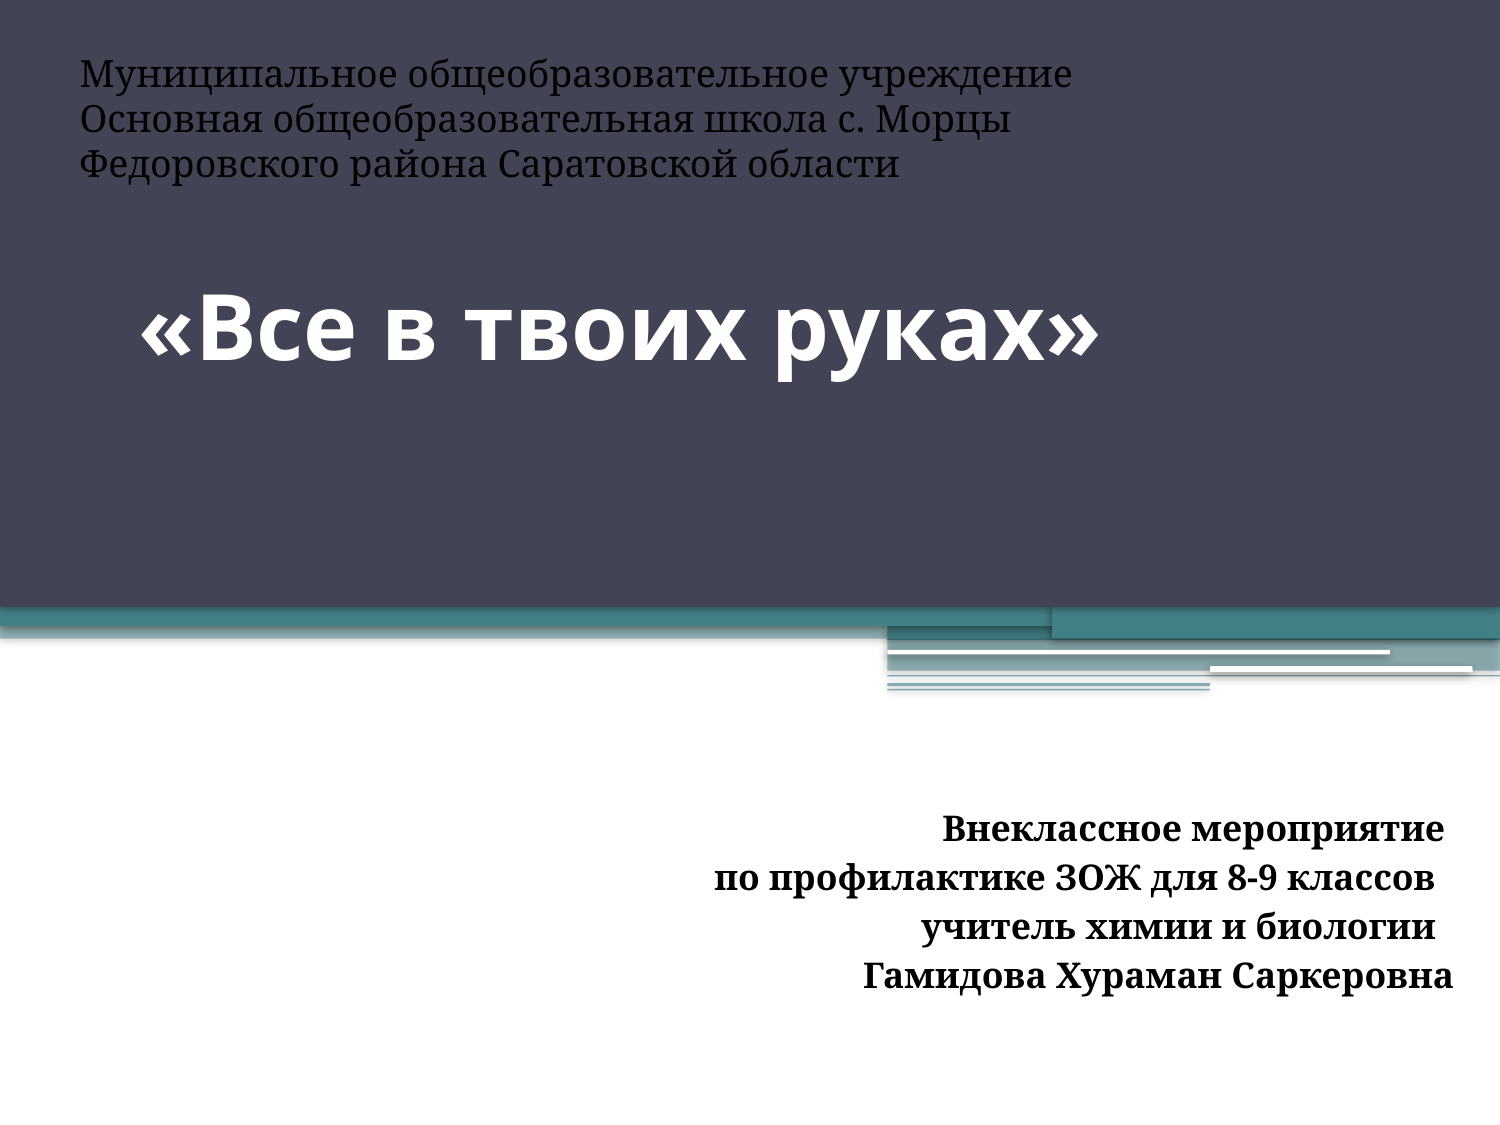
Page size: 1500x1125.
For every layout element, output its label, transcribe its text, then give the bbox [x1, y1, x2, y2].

subtitle Внеклассное мероприятие по профилактике ЗОЖ для 8-9 классов учитель химии и биологии Гамидова Хураман Саркеровна [419, 798, 1470, 1087]
text_box Муниципальное общеобразовательное учреждение Основная общеобразовательная школа с. Морцы Федоровского района Саратовской области [64, 42, 1447, 283]
title «Все в твоих руках» [123, 283, 1399, 497]
